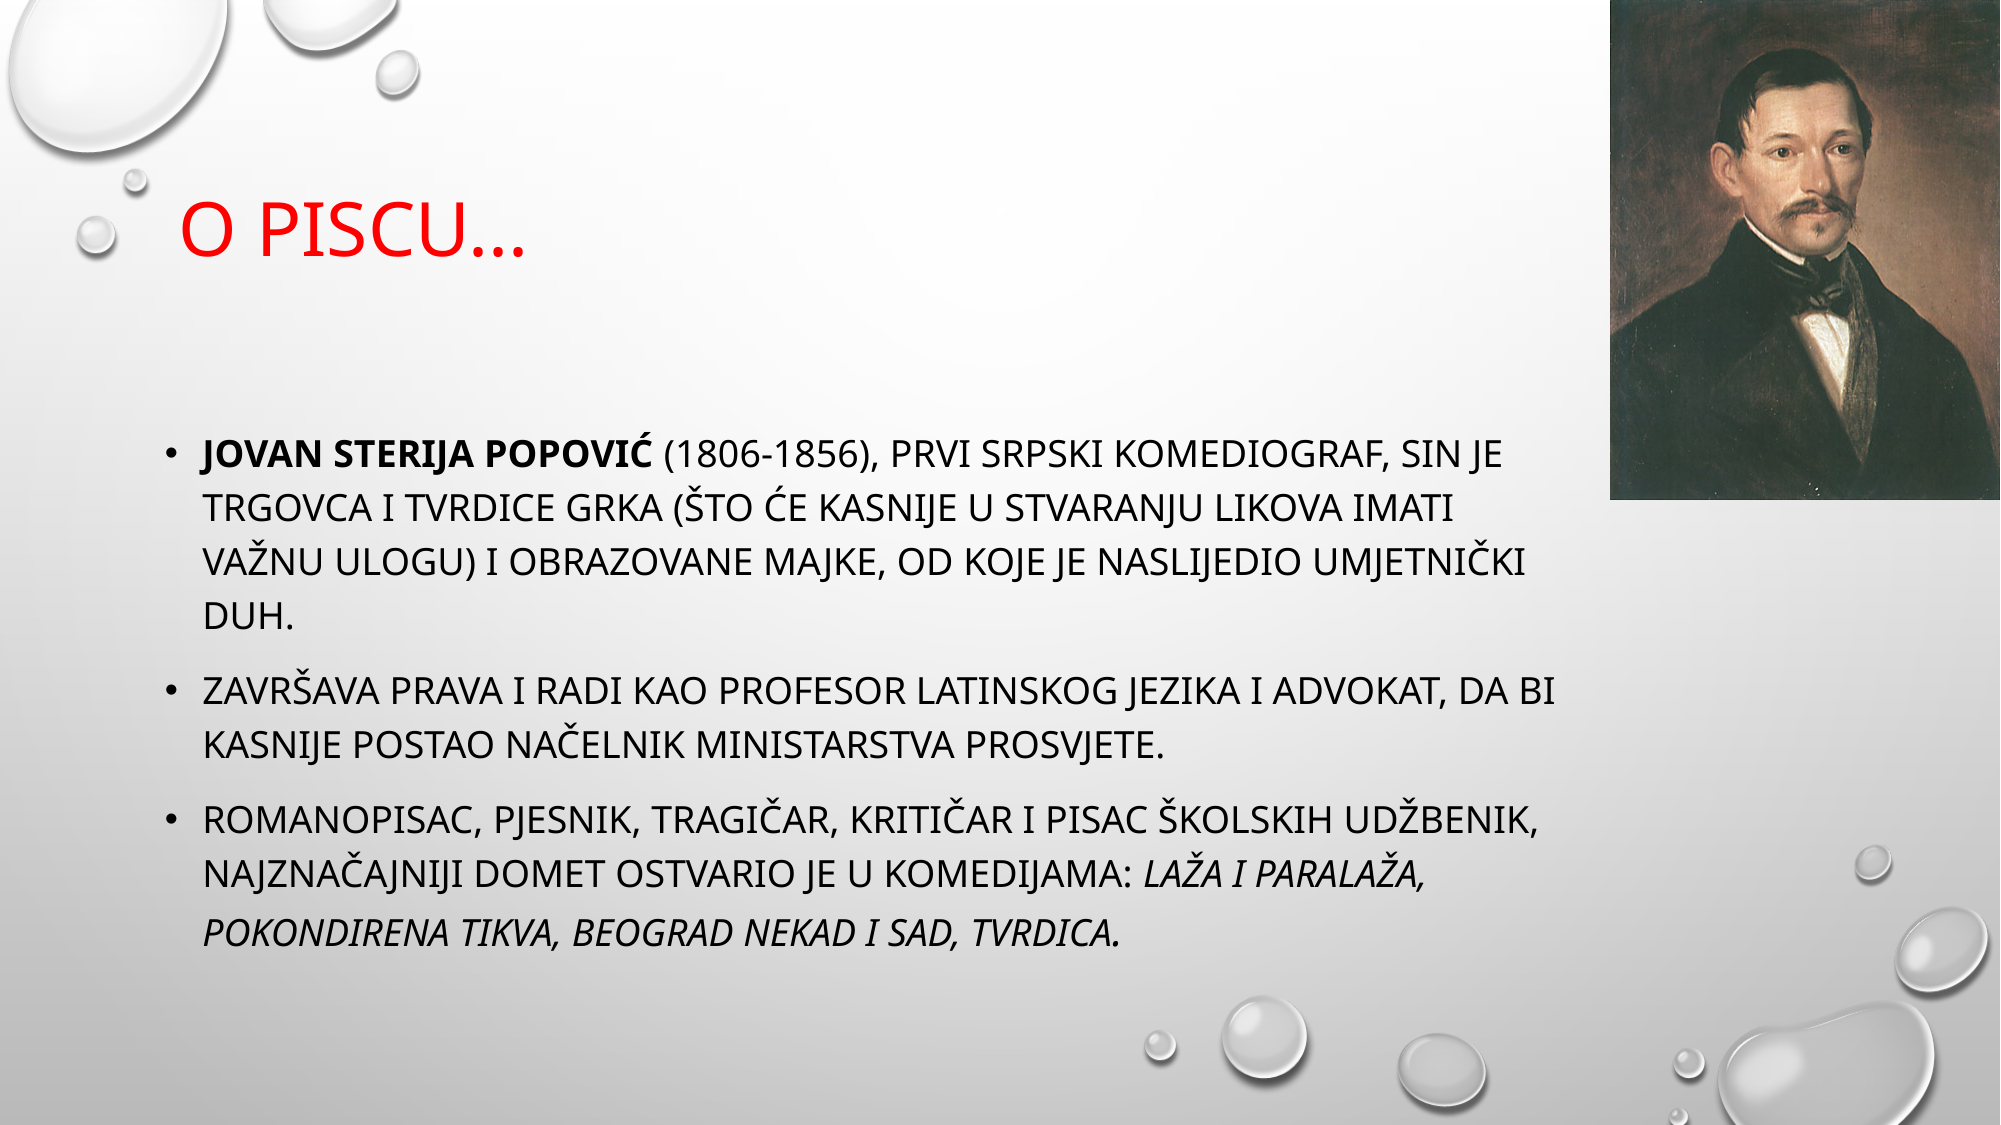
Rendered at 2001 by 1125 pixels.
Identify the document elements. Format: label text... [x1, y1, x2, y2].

title O piscu... [149, 101, 558, 364]
picture [0, 0, 2000, 1125]
list Jovan Sterija Popović (1806-1856), prvi srpski komediograf, sin je trgovca i tvrdice Grka (što će kasnije u stvaranju likova imati važnu ulogu) i obrazovane majke, od koje je naslijedio umjetnički duh. Završava prava i radi kao profesor latinskog jezika i advokat, da bi kasnije postao načelnik Ministarstva prosvjete. Romanopisac, pjesnik, tragičar, kritičar i pisac školskih udžbenik, najznačajniji domet ostvario je u komedijama: Laža i paralaža, pokondirena tikva, beograd nekad i sad, tvrdica. [149, 413, 1591, 976]
